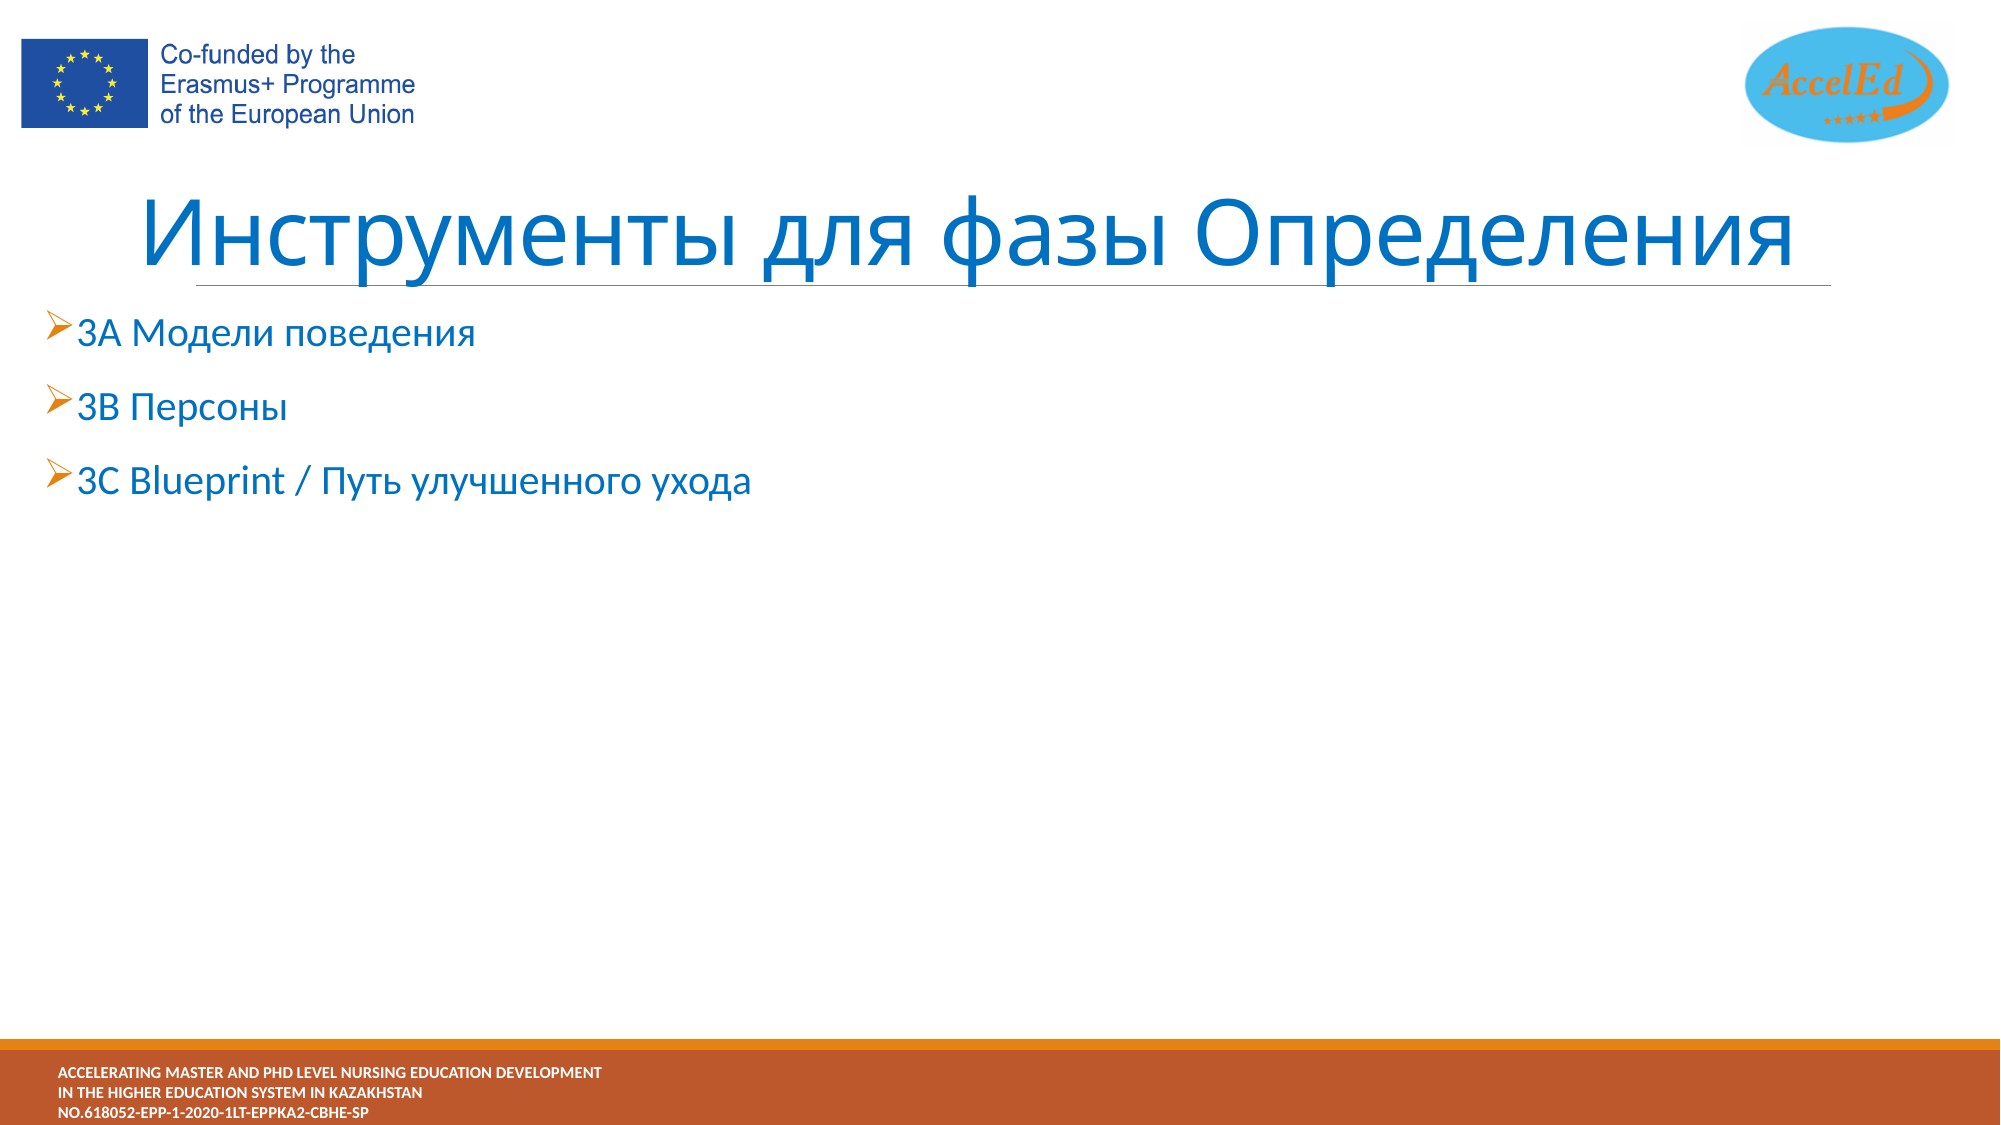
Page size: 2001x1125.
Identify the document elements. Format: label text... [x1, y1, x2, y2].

title Инструменты для фазы Определения [43, 159, 1894, 292]
picture [0, 20, 578, 144]
list 3А Модели поведения 3В Персоны 3C Blueprint / Путь улучшенного ухода [43, 302, 1894, 963]
picture [1740, 22, 1957, 149]
